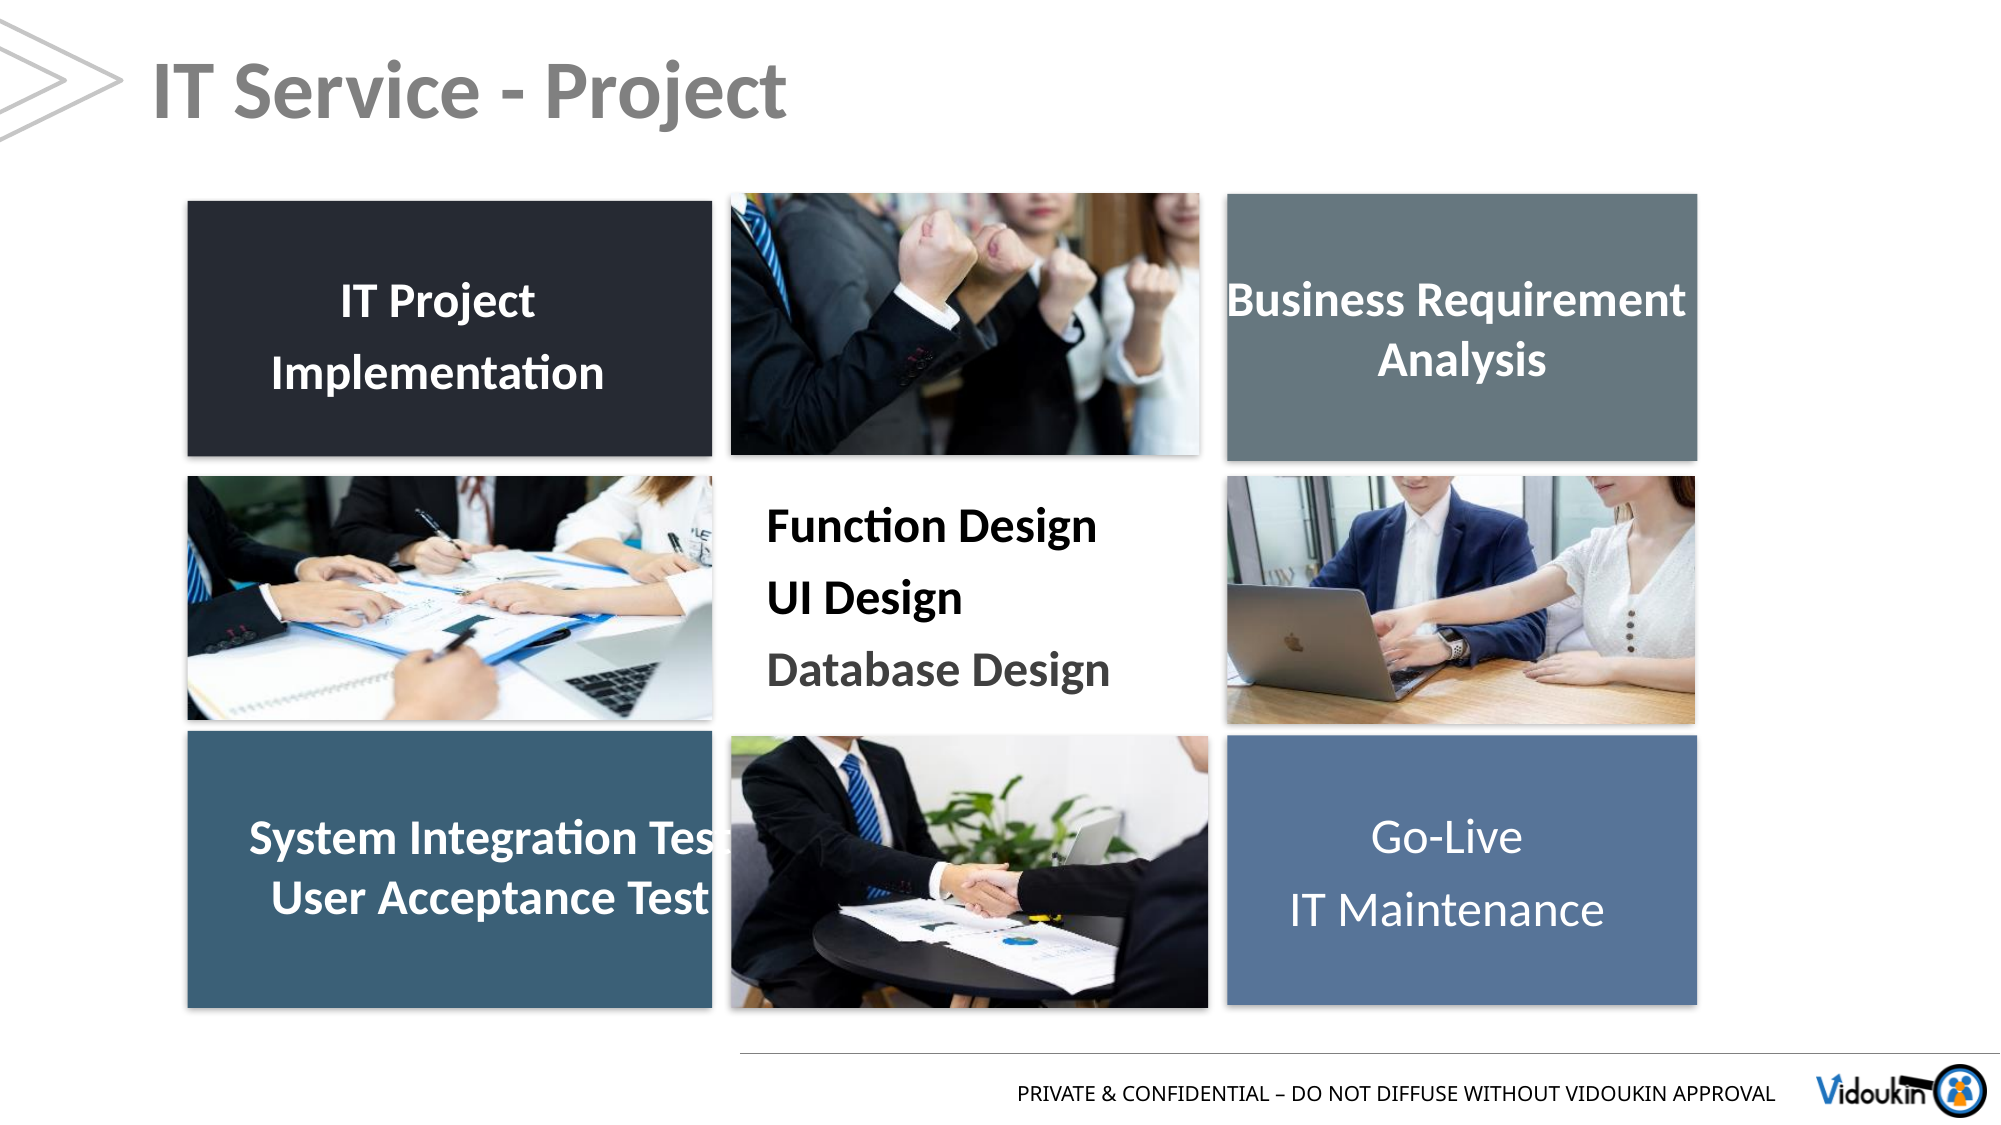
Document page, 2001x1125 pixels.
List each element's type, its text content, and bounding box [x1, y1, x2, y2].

text_box [1227, 476, 1696, 724]
text_box [731, 756, 1209, 1009]
text_box [187, 476, 713, 720]
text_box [0, 0, 122, 162]
text_box [1227, 193, 1698, 259]
text_box Business Requirement Analysis [1211, 259, 1714, 394]
text_box [1227, 735, 1698, 1006]
text_box IT Project Implementation [213, 255, 686, 347]
text_box [1227, 394, 1698, 462]
text_box [187, 200, 713, 457]
text_box Function Design UI Design Database Design [731, 480, 1233, 756]
text_box [730, 193, 1200, 455]
text_box IT Service - Project [136, 27, 1013, 143]
text_box Go-Live IT Maintenance [1222, 792, 1696, 908]
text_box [739, 1053, 2000, 1119]
text_box [187, 730, 713, 1009]
text_box System Integration Test User Acceptance Test [213, 833, 686, 956]
